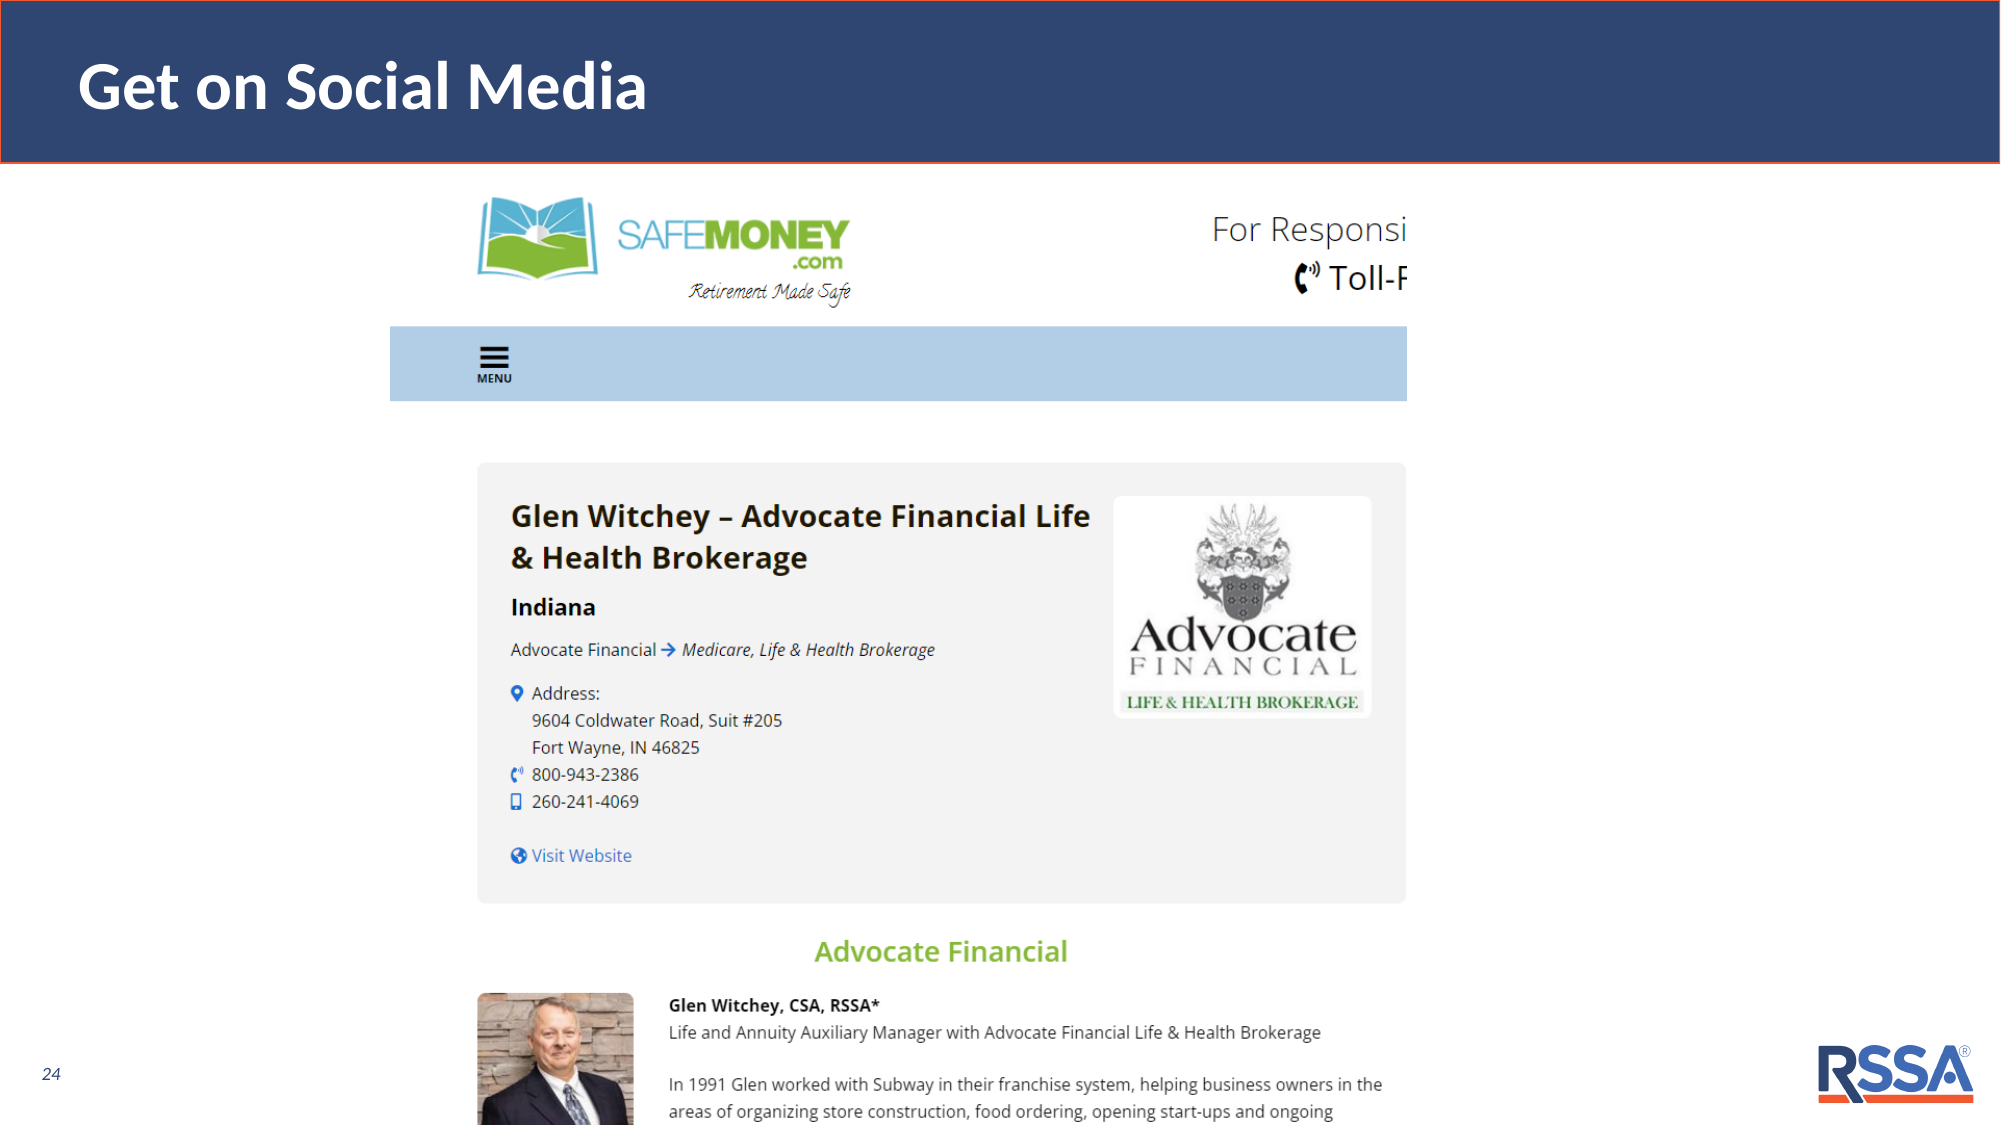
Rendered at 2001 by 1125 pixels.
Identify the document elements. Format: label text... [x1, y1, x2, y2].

slide_number 24 [26, 1043, 182, 1104]
picture [390, 187, 1407, 1125]
title Get on Social Media [64, 8, 1789, 155]
picture [1818, 1045, 1974, 1106]
